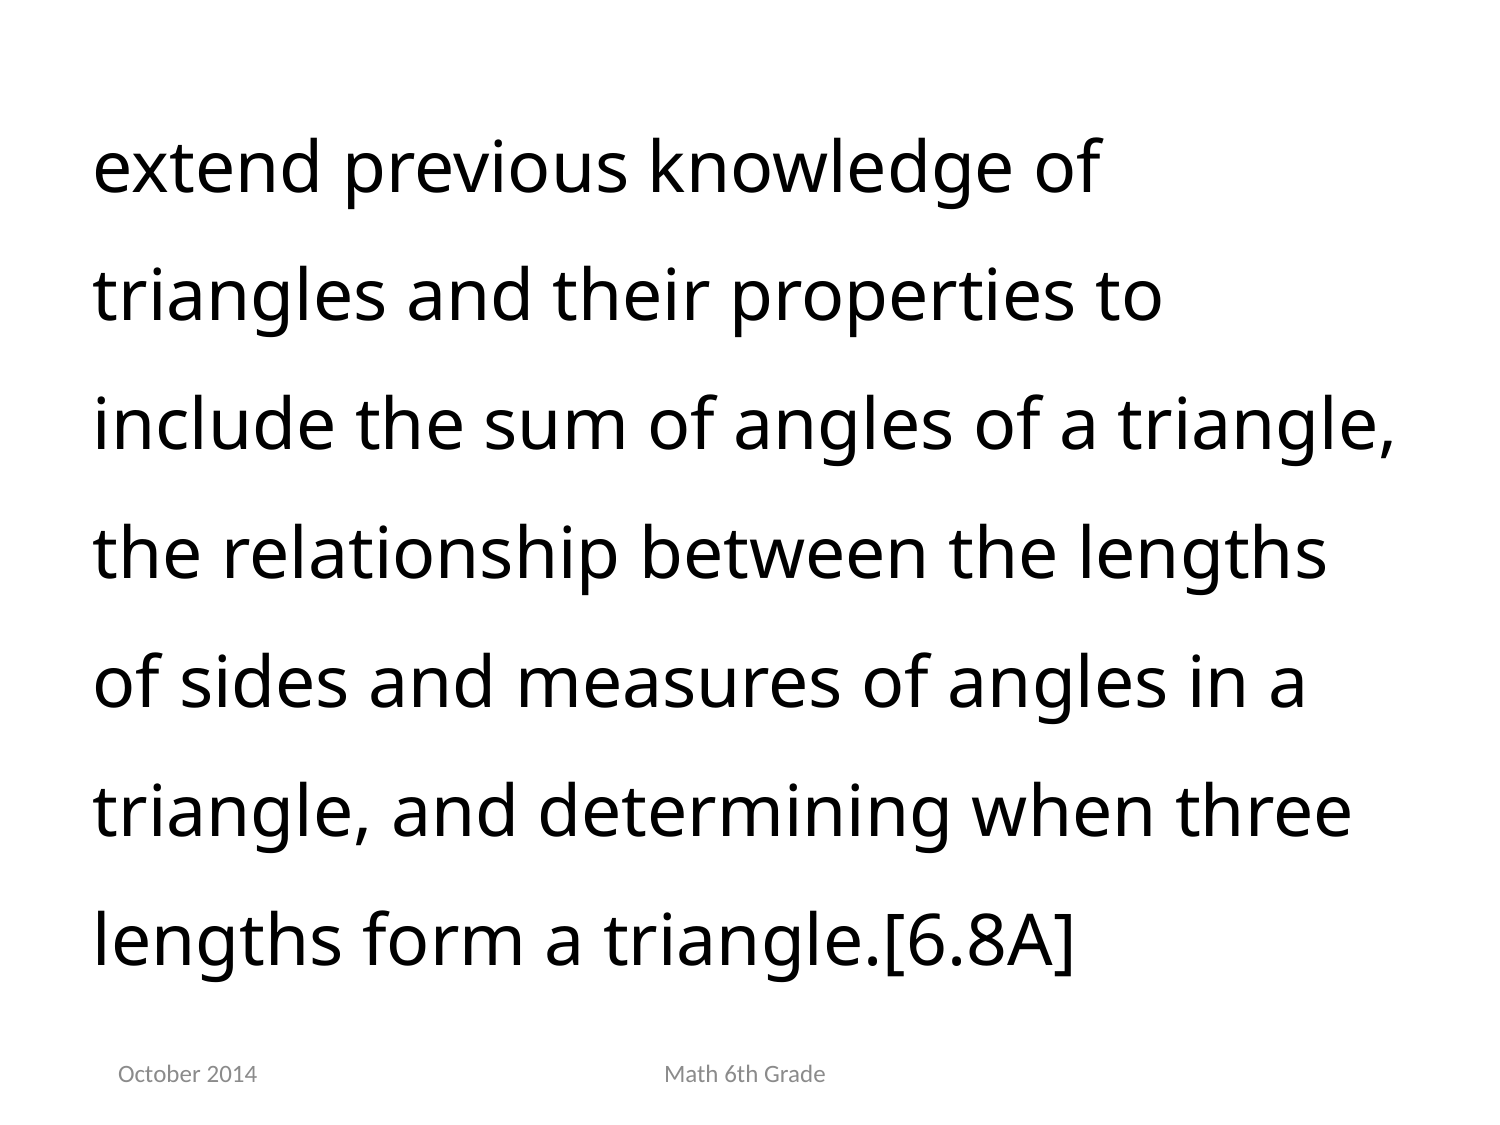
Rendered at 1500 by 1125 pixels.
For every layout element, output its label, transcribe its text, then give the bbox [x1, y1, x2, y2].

footer Math 6th Grade [492, 1042, 999, 1103]
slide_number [103, 1042, 441, 1103]
subtitle extend previous knowledge of triangles and their properties to include the sum of angles of a triangle, the relationship between the lengths of sides and measures of angles in a triangle, and determining when three lengths form a triangle.[6.8A] [78, 70, 1429, 1014]
